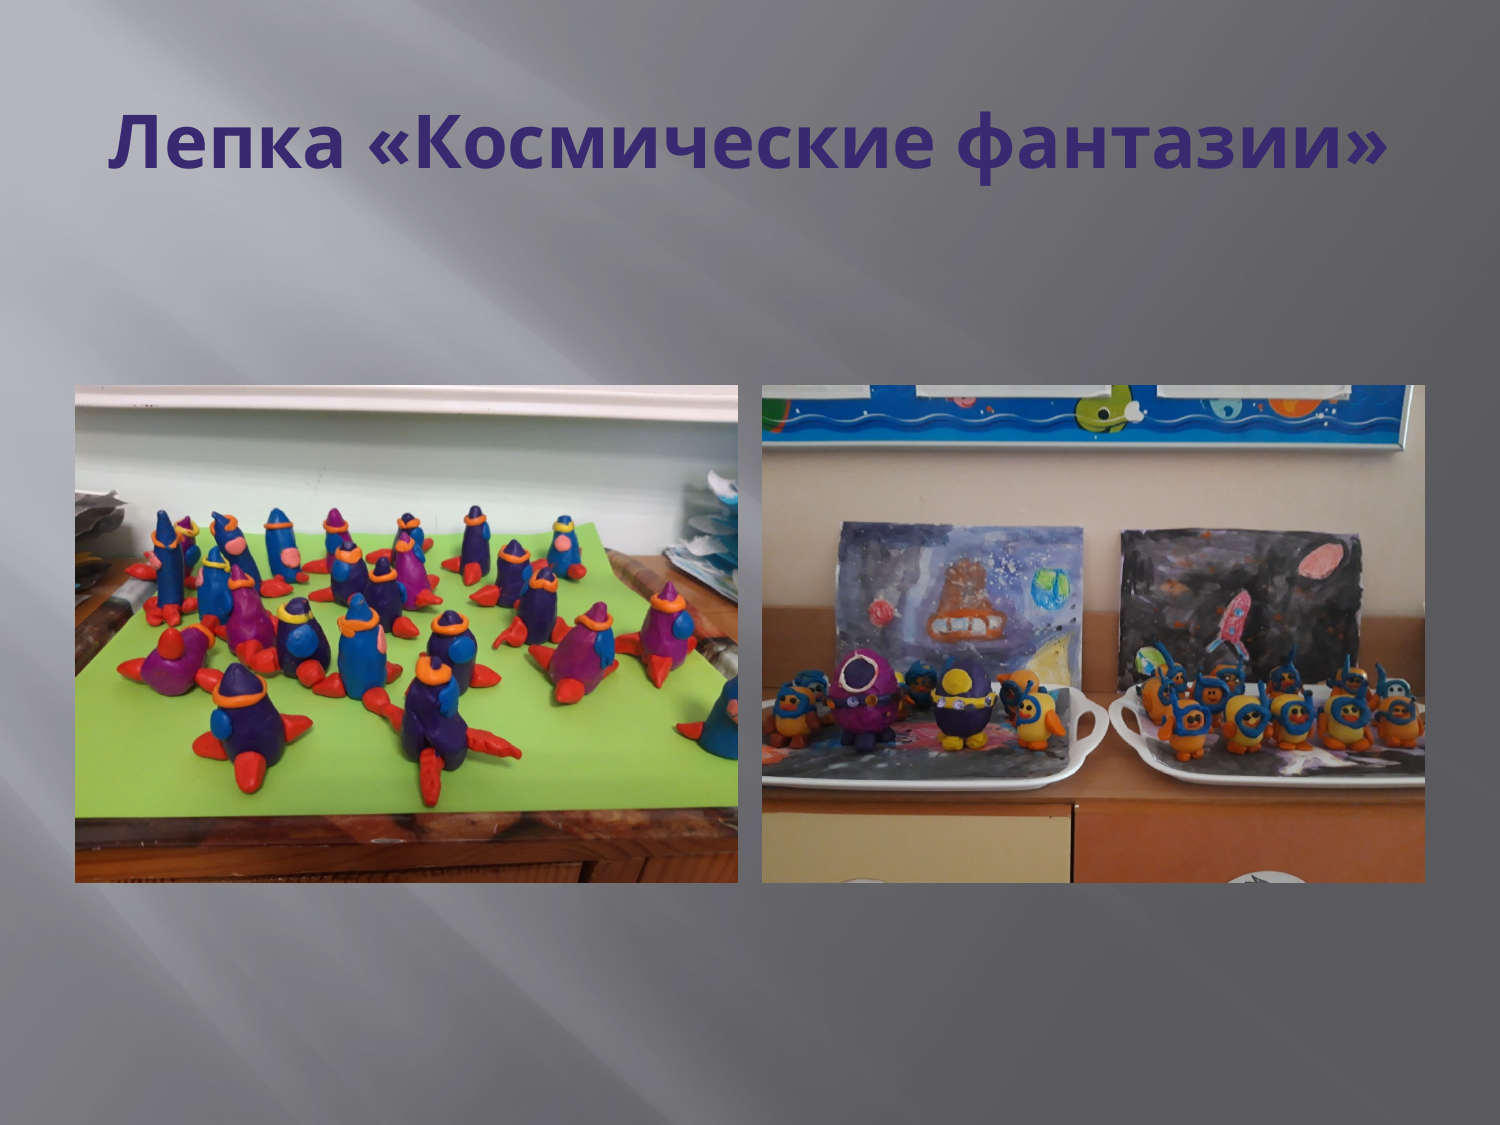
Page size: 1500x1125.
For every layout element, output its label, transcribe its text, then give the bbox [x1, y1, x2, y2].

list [762, 384, 1426, 883]
title Лепка «Космические фантазии» [75, 45, 1425, 233]
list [74, 384, 738, 883]
